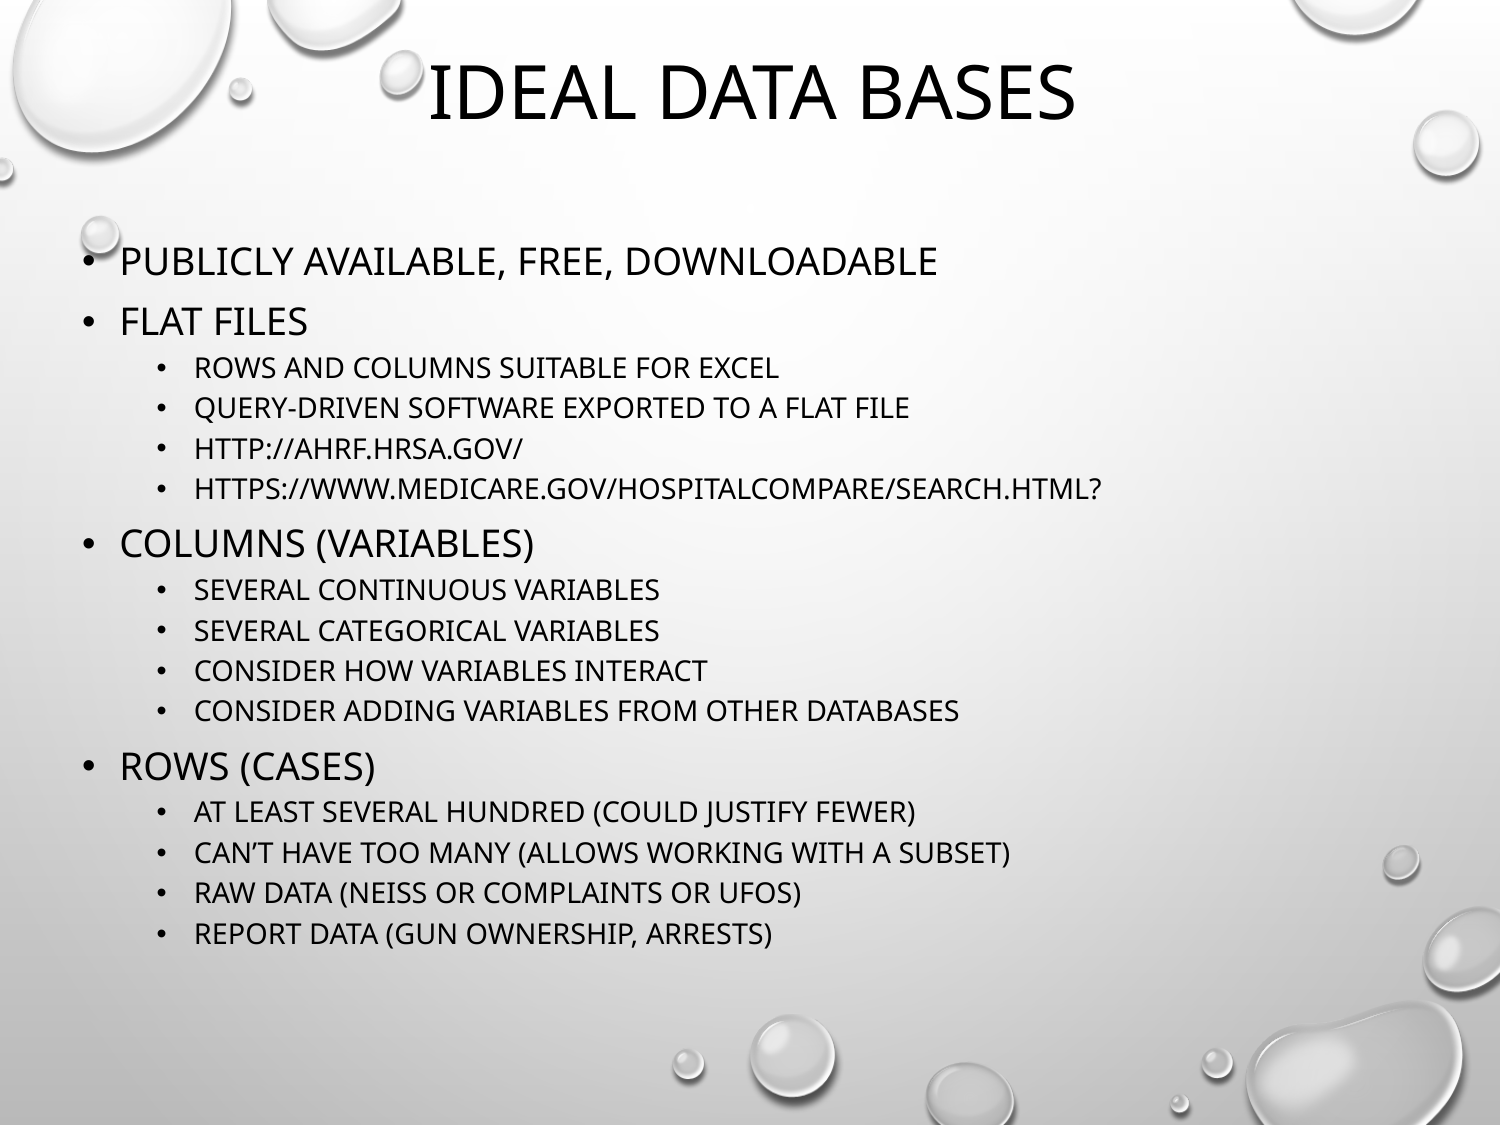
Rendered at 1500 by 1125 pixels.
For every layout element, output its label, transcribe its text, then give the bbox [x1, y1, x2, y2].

title Ideal Data Bases [237, 24, 1269, 166]
picture [0, 0, 1500, 1125]
list Publicly Available, Free, Downloadable Flat Files Rows and Columns Suitable for Excel Query-Driven Software Exported to a Flat File http://ahrf.hrsa.gov/ https://www.medicare.gov/hospitalcompare/search.html? Columns (Variables) Several Continuous Variables Several Categorical Variables Consider How Variables Interact Consider Adding Variables From Other Databases Rows (Cases) At Least Several Hundred (Could Justify Fewer) Can’t Have Too Many (Allows Working with a Subset) Raw Data (NEISS or Complaints or UFOs) Report Data (Gun Ownership, Arrests) [67, 234, 1294, 966]
